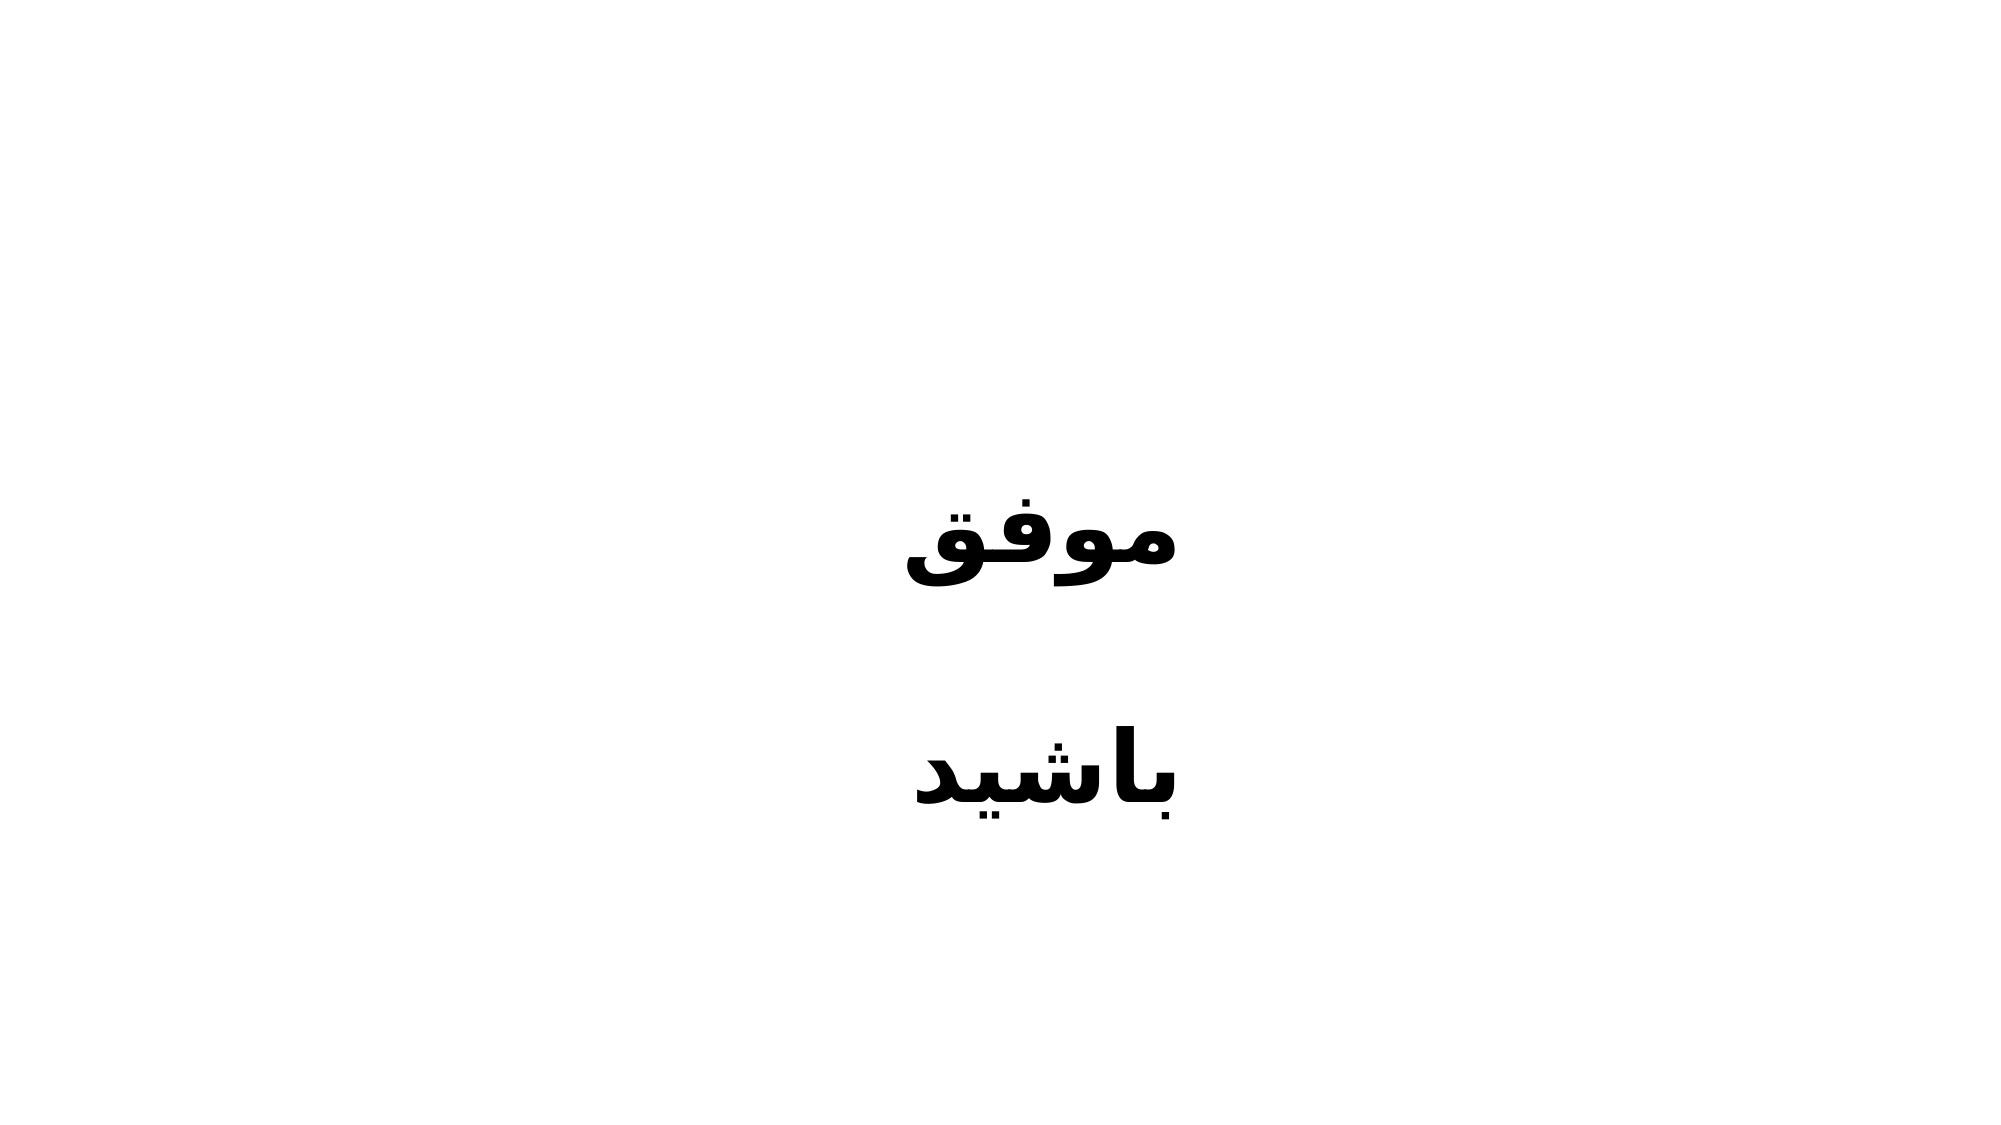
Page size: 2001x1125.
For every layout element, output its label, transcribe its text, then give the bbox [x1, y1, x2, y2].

text_box موفق باشید [597, 335, 1198, 830]
